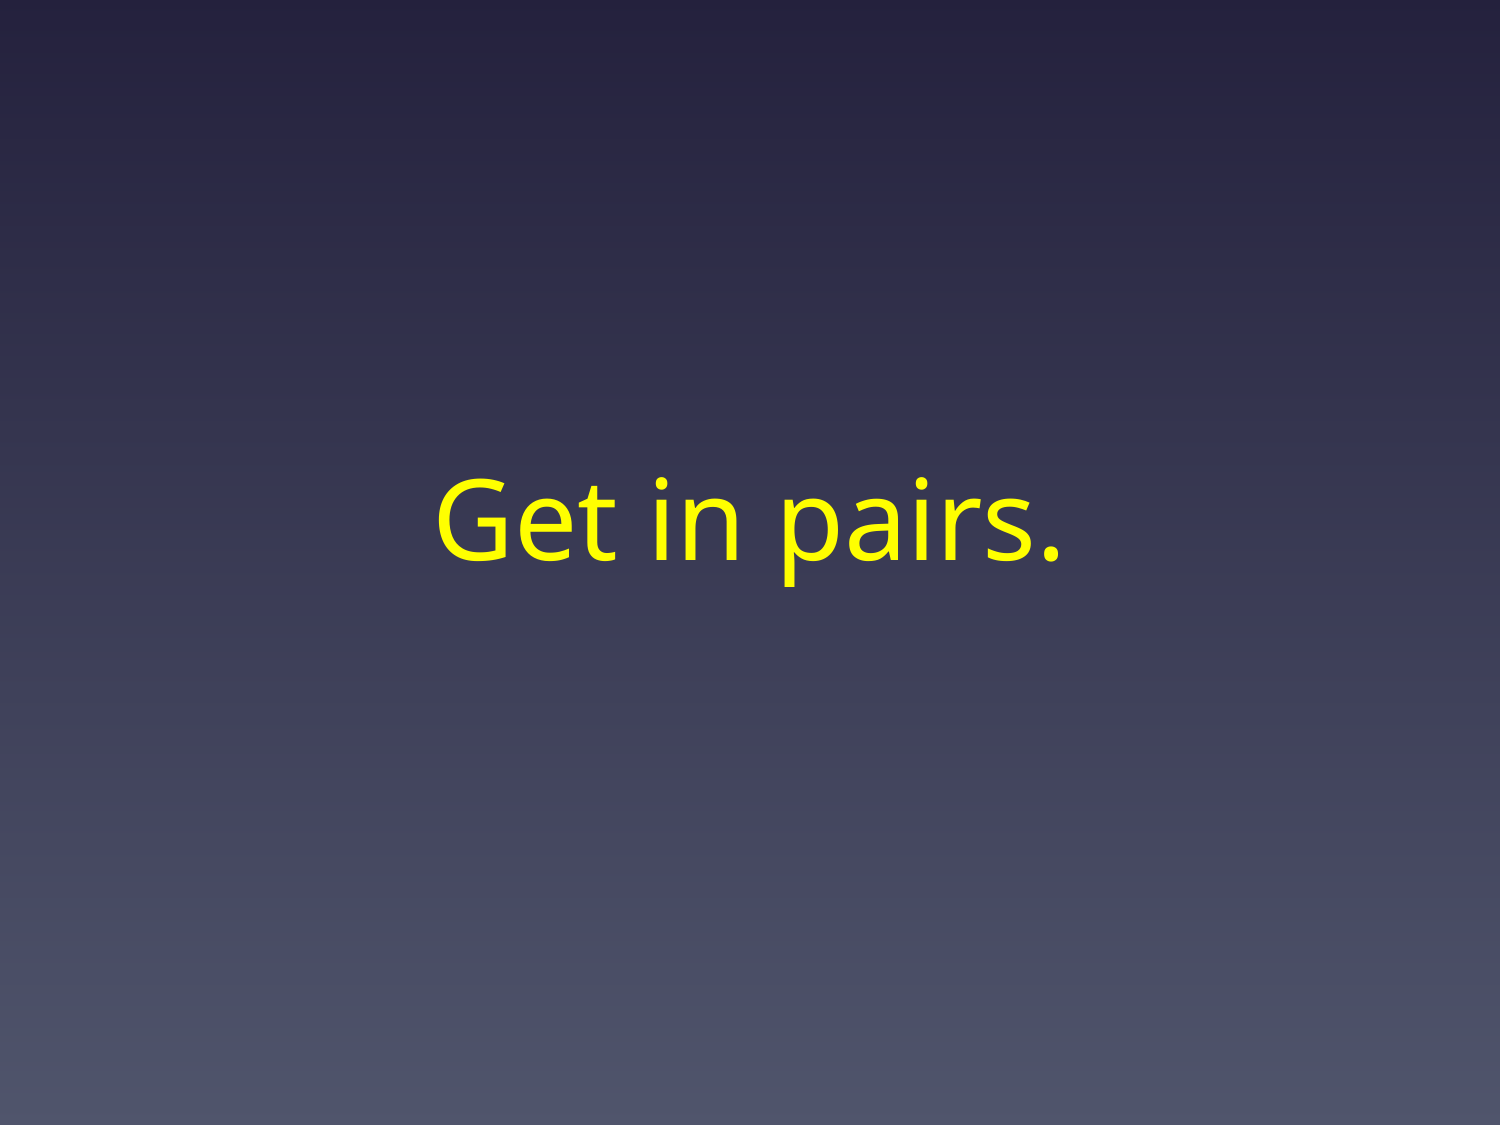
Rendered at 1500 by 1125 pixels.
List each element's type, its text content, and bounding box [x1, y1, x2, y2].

title Get in pairs. [112, 349, 1388, 591]
